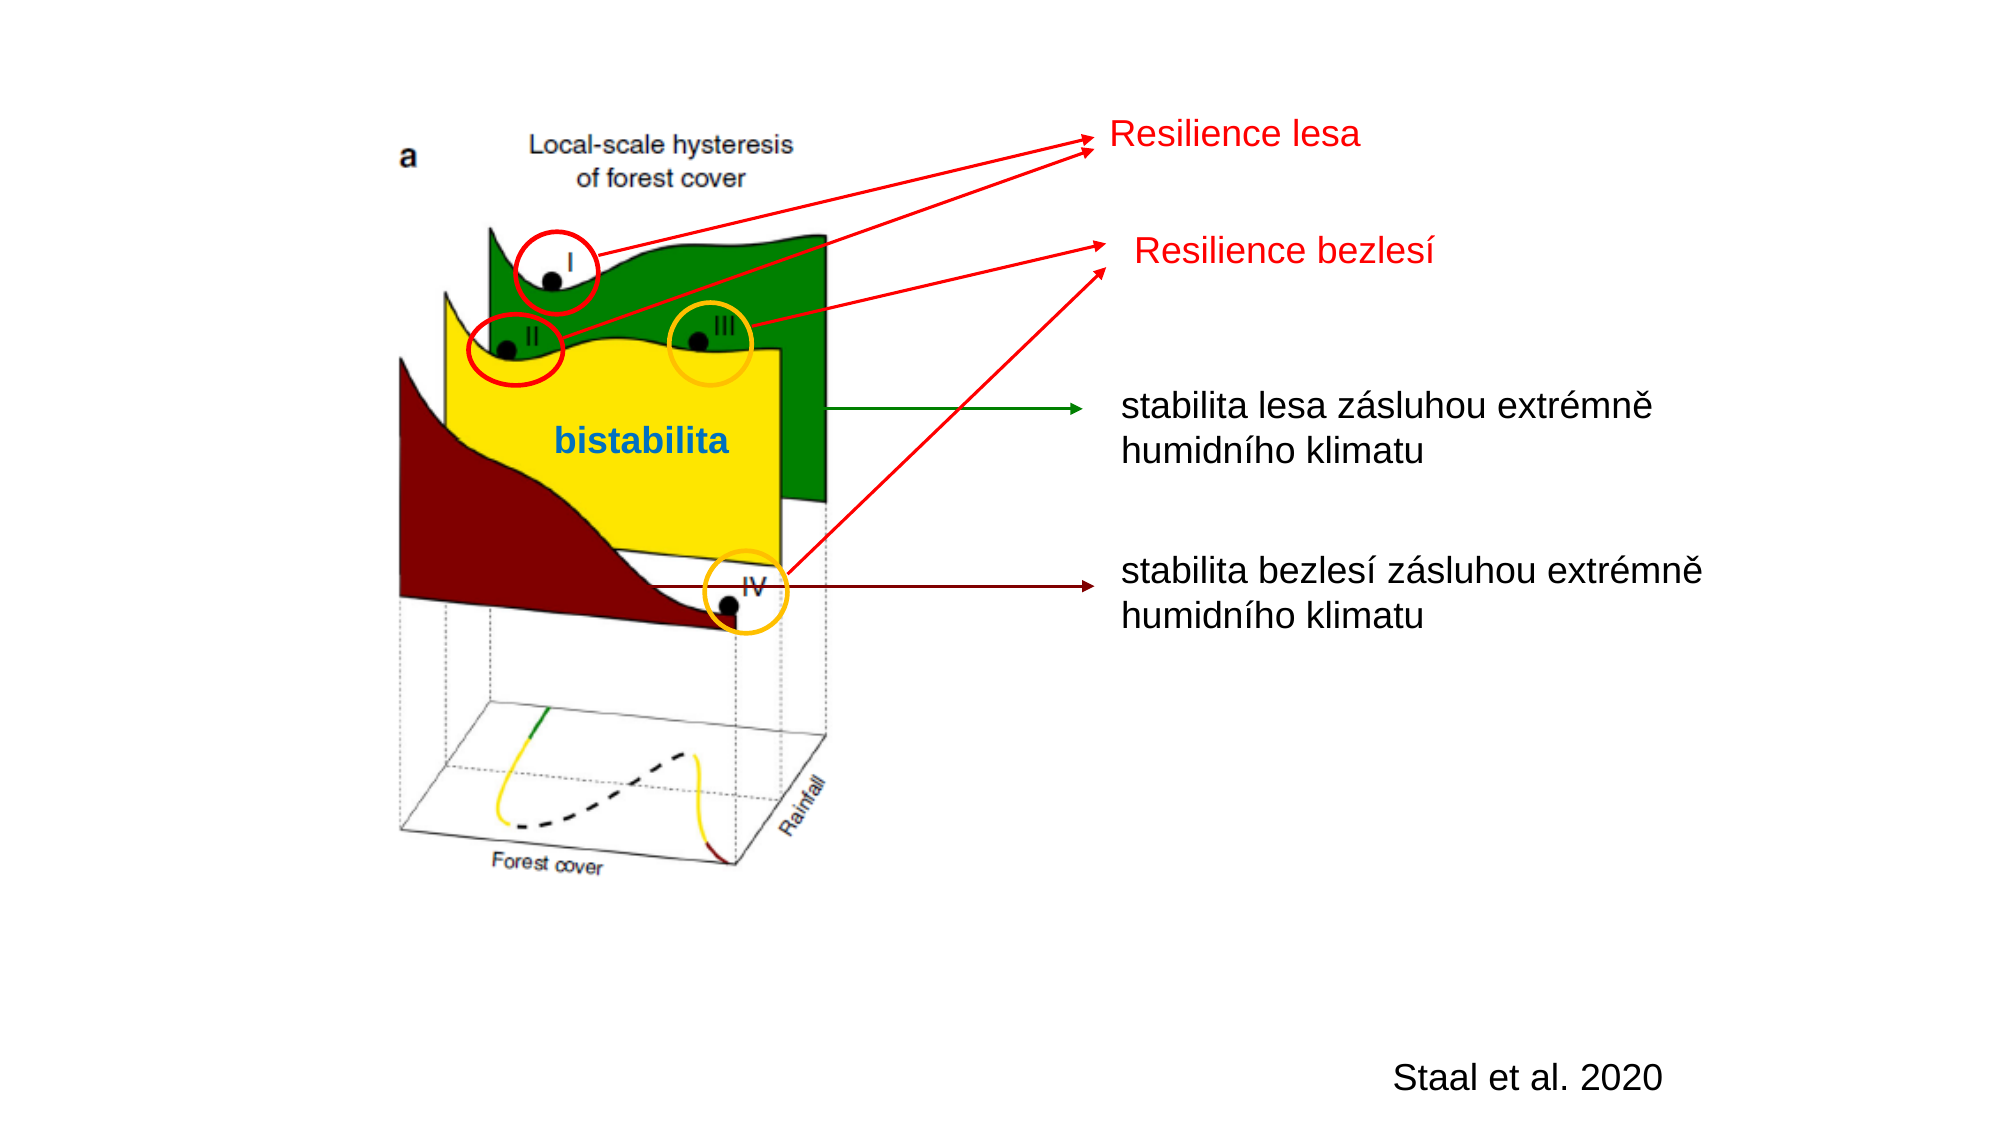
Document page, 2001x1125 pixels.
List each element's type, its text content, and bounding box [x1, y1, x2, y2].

text_box stabilita bezlesí zásluhou extrémně humidního klimatu [1106, 538, 1750, 644]
text_box Resilience lesa [1094, 101, 1721, 162]
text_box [787, 267, 1107, 575]
picture [267, 101, 867, 905]
text_box stabilita lesa zásluhou extrémně humidního klimatu [1107, 373, 1750, 479]
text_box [751, 243, 1107, 327]
text_box Resilience bezlesí [1119, 218, 1485, 279]
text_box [562, 148, 1095, 338]
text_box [598, 137, 1095, 148]
text_box Staal et al. 2020 [1377, 1045, 1709, 1105]
